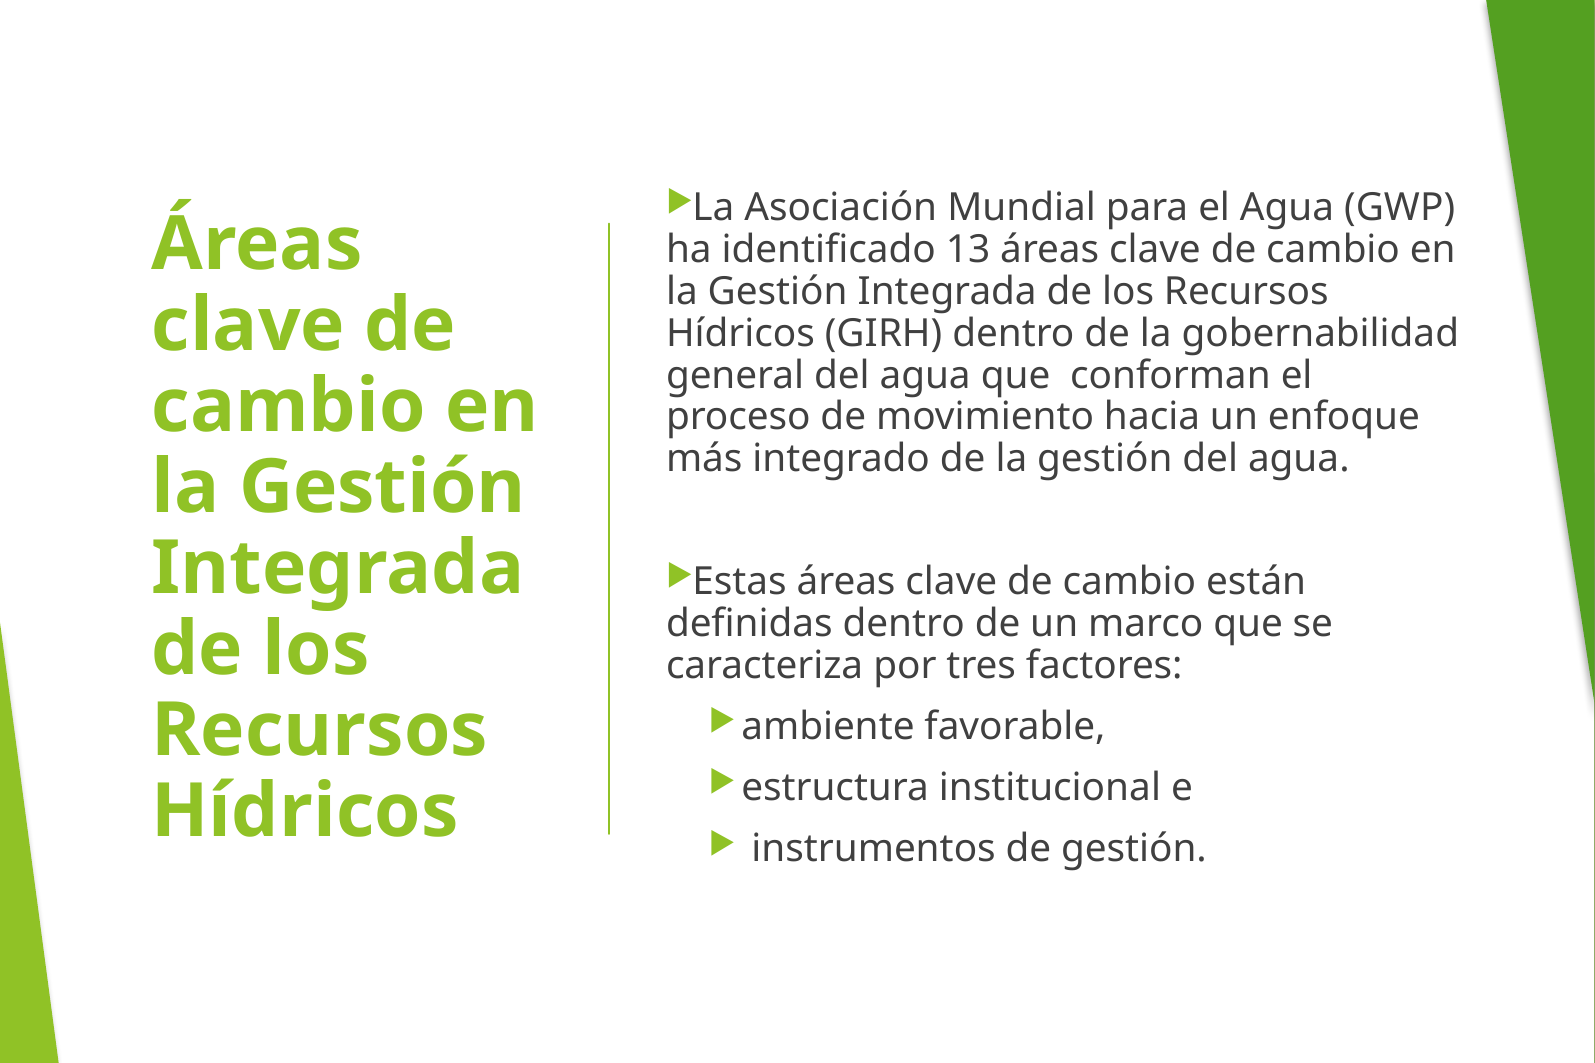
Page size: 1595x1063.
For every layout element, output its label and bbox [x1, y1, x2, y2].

text_box [0, 0, 1595, 1063]
